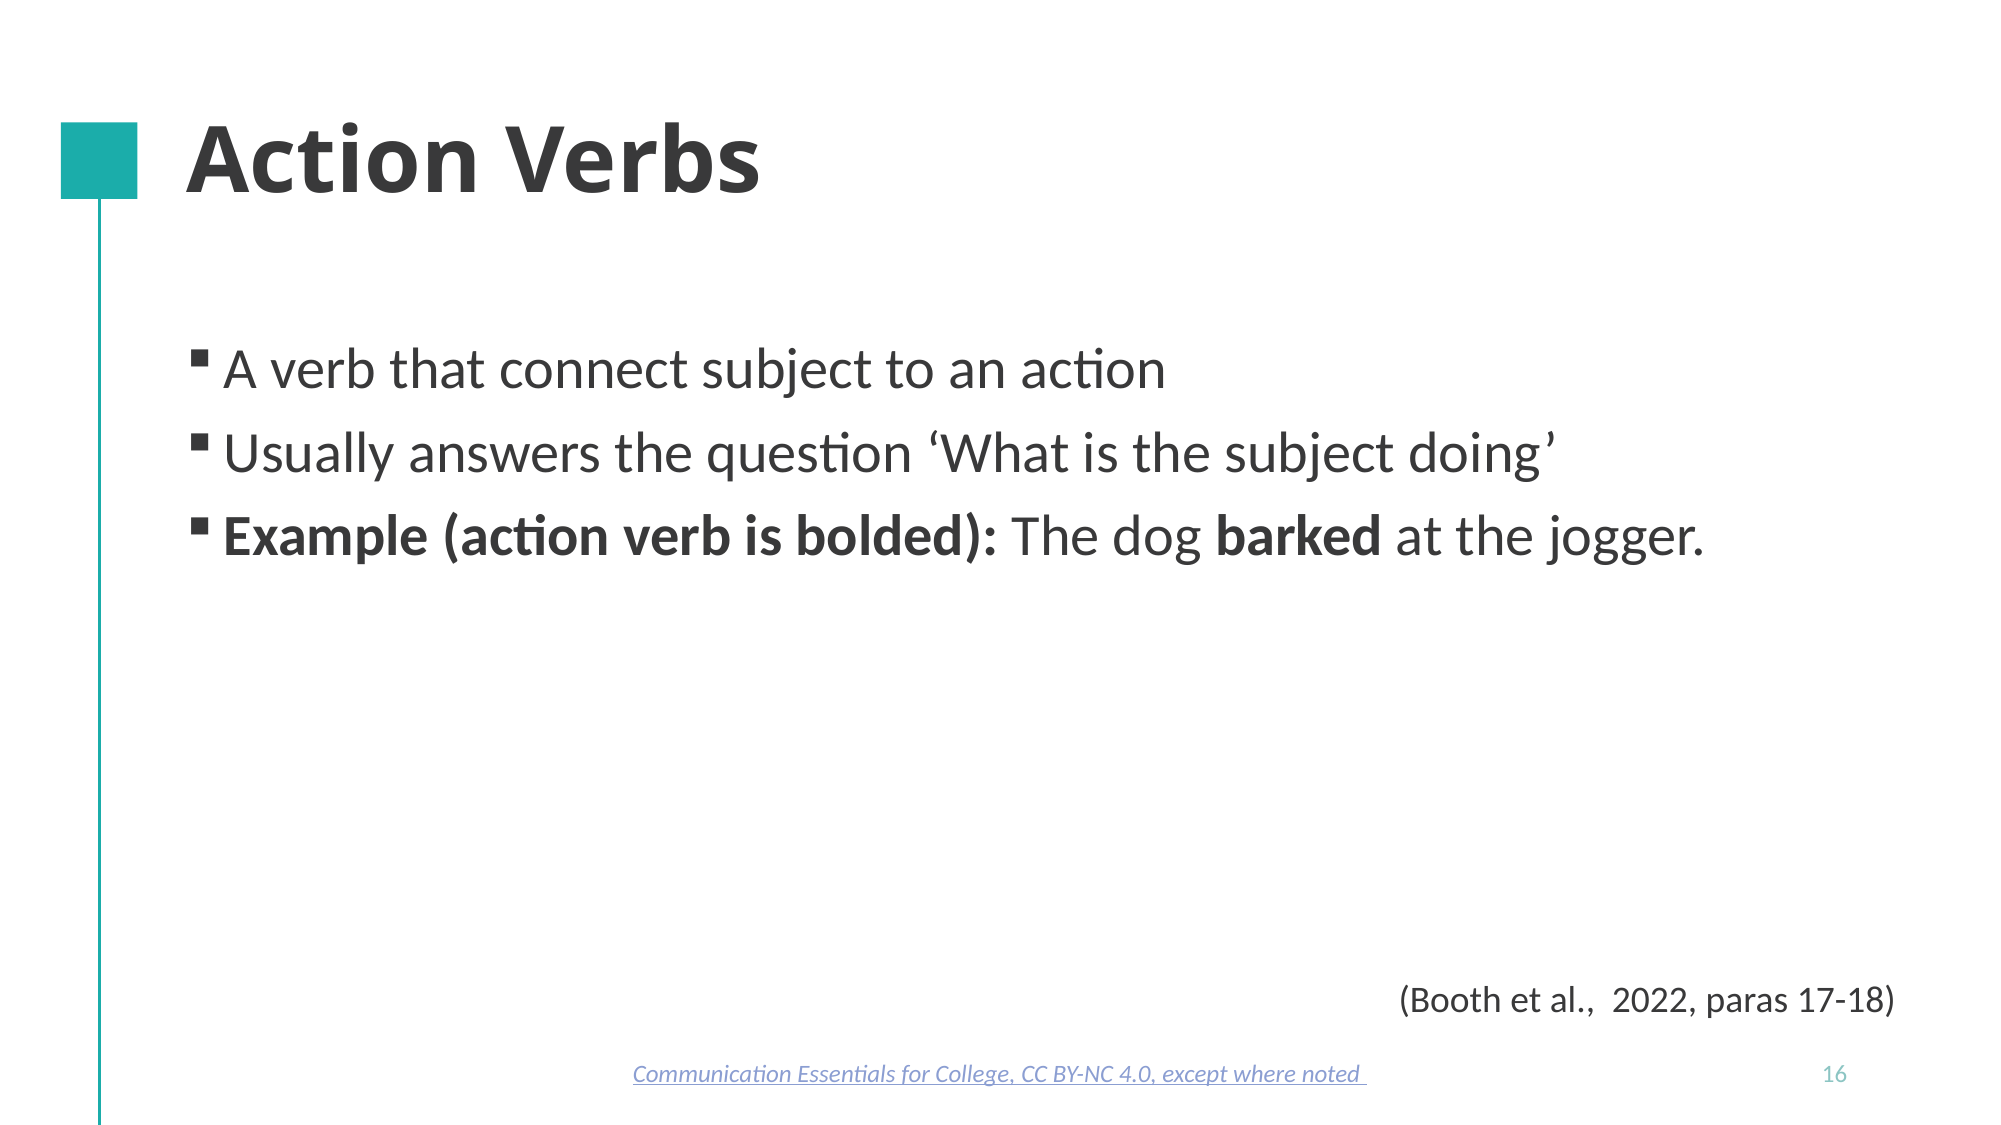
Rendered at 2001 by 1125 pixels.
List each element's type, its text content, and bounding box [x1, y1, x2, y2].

list A verb that connect subject to an action Usually answers the question ‘What is the subject doing’ Example (action verb is bolded): The dog barked at the jogger. [171, 330, 1863, 1014]
title Action Verbs [171, 105, 1863, 278]
text_box (Booth et al., 2022, paras 17-18) [1383, 967, 2000, 1028]
slide_number 16 [1412, 1042, 1863, 1103]
footer Communication Essentials for College, CC BY-NC 4.0, except where noted [590, 1042, 1410, 1102]
